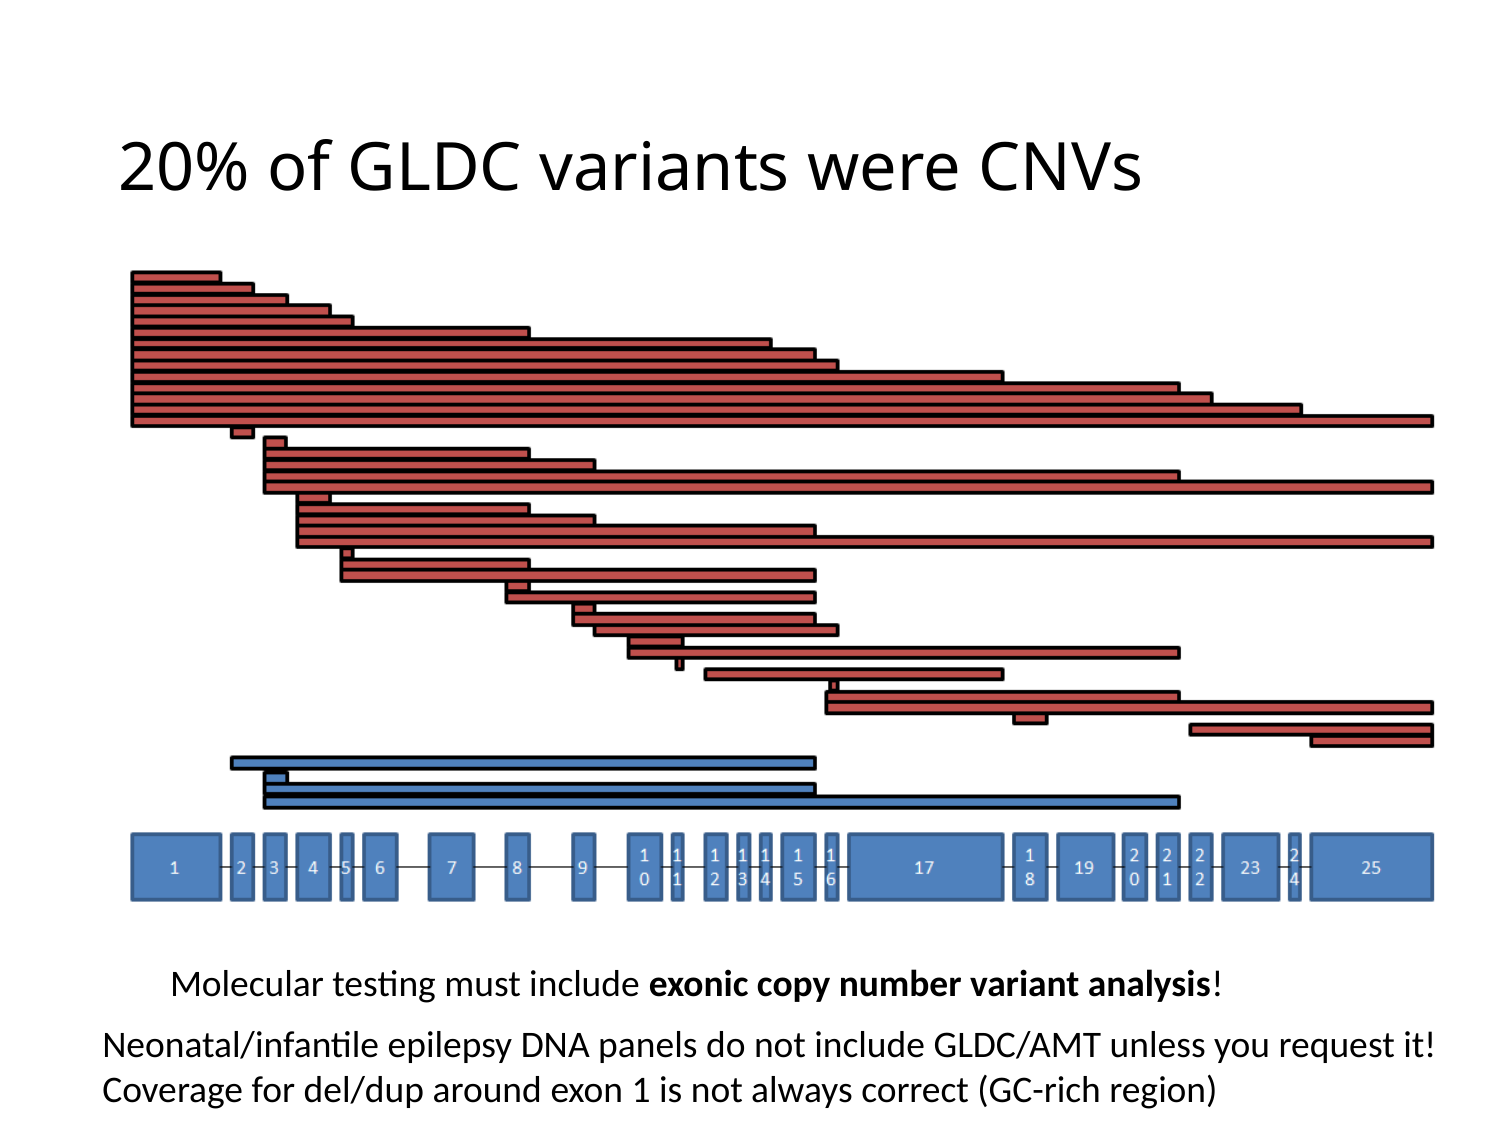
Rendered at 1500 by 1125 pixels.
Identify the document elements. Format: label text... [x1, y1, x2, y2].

text_box Molecular testing must include exonic copy number variant analysis! [155, 966, 1239, 1012]
picture [128, 258, 1438, 966]
text_box Neonatal/infantile epilepsy DNA panels do not include GLDC/AMT unless you request it! Coverage for del/dup around exon 1 is not always correct (GC-rich region) [87, 1012, 1463, 1118]
title 20% of GLDC variants were CNVs [103, 59, 1397, 278]
